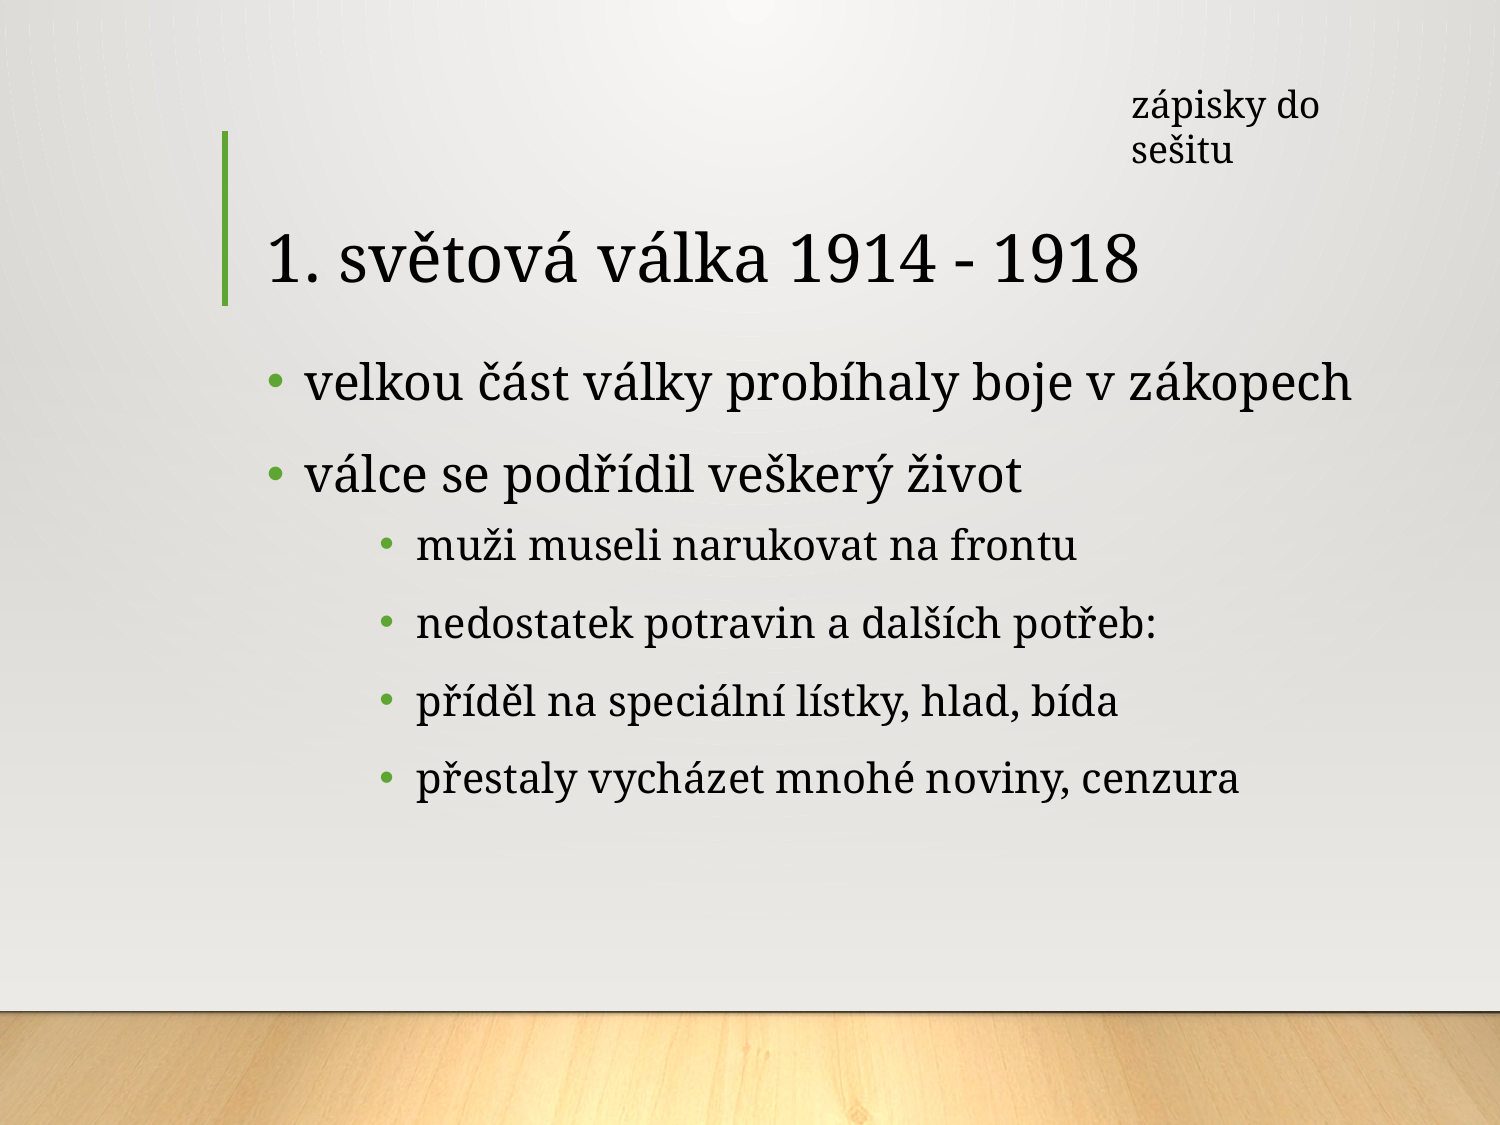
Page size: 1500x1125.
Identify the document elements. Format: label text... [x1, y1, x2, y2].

list velkou část války probíhaly boje v zákopech válce se podřídil veškerý život muži museli narukovat na frontu nedostatek potravin a dalších potřeb: příděl na speciální lístky, hlad, bída přestaly vycházet mnohé noviny, cenzura [251, 330, 1459, 1012]
text_box zápisky do sešitu [1116, 73, 1400, 179]
picture [0, 1011, 1500, 1125]
title 1. světová válka 1914 - 1918 [251, 131, 1315, 305]
